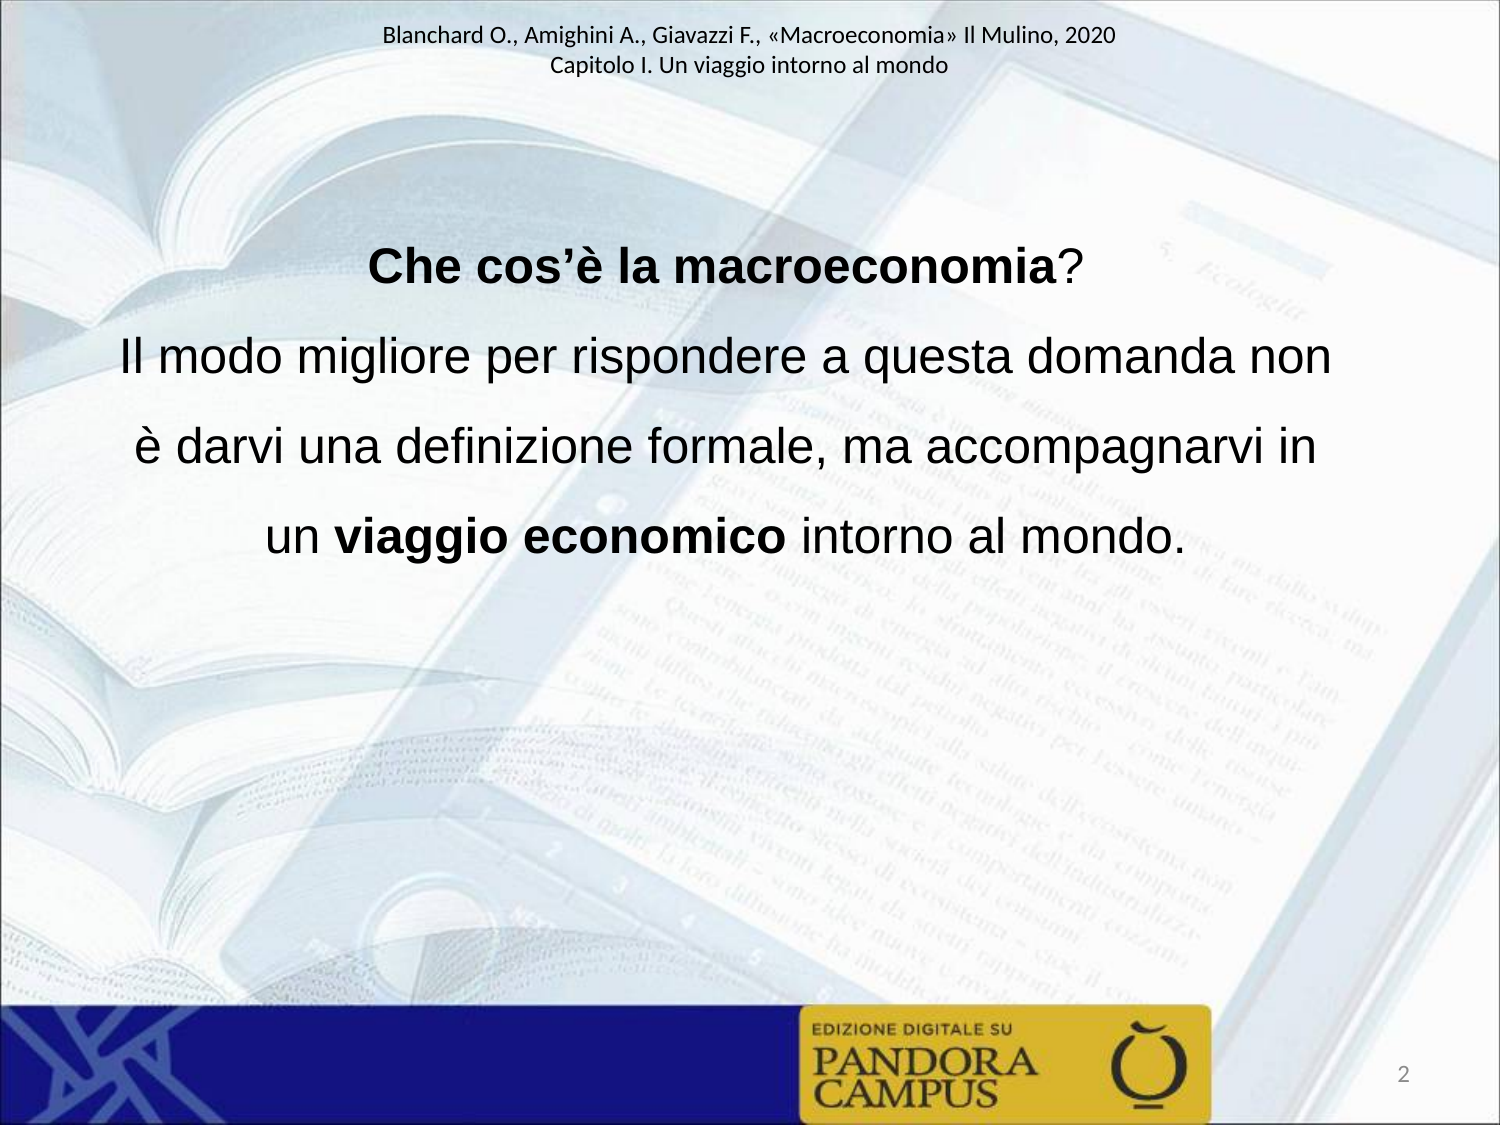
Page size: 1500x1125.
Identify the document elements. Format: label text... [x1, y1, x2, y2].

picture [0, 0, 1500, 1125]
title Che cos’è la macroeconomia? Il modo migliore per rispondere a questa domanda non è darvi una definizione formale, ma accompagnarvi in un viaggio economico intorno al mondo. [88, 196, 1364, 599]
slide_number 2 [1074, 1042, 1425, 1103]
